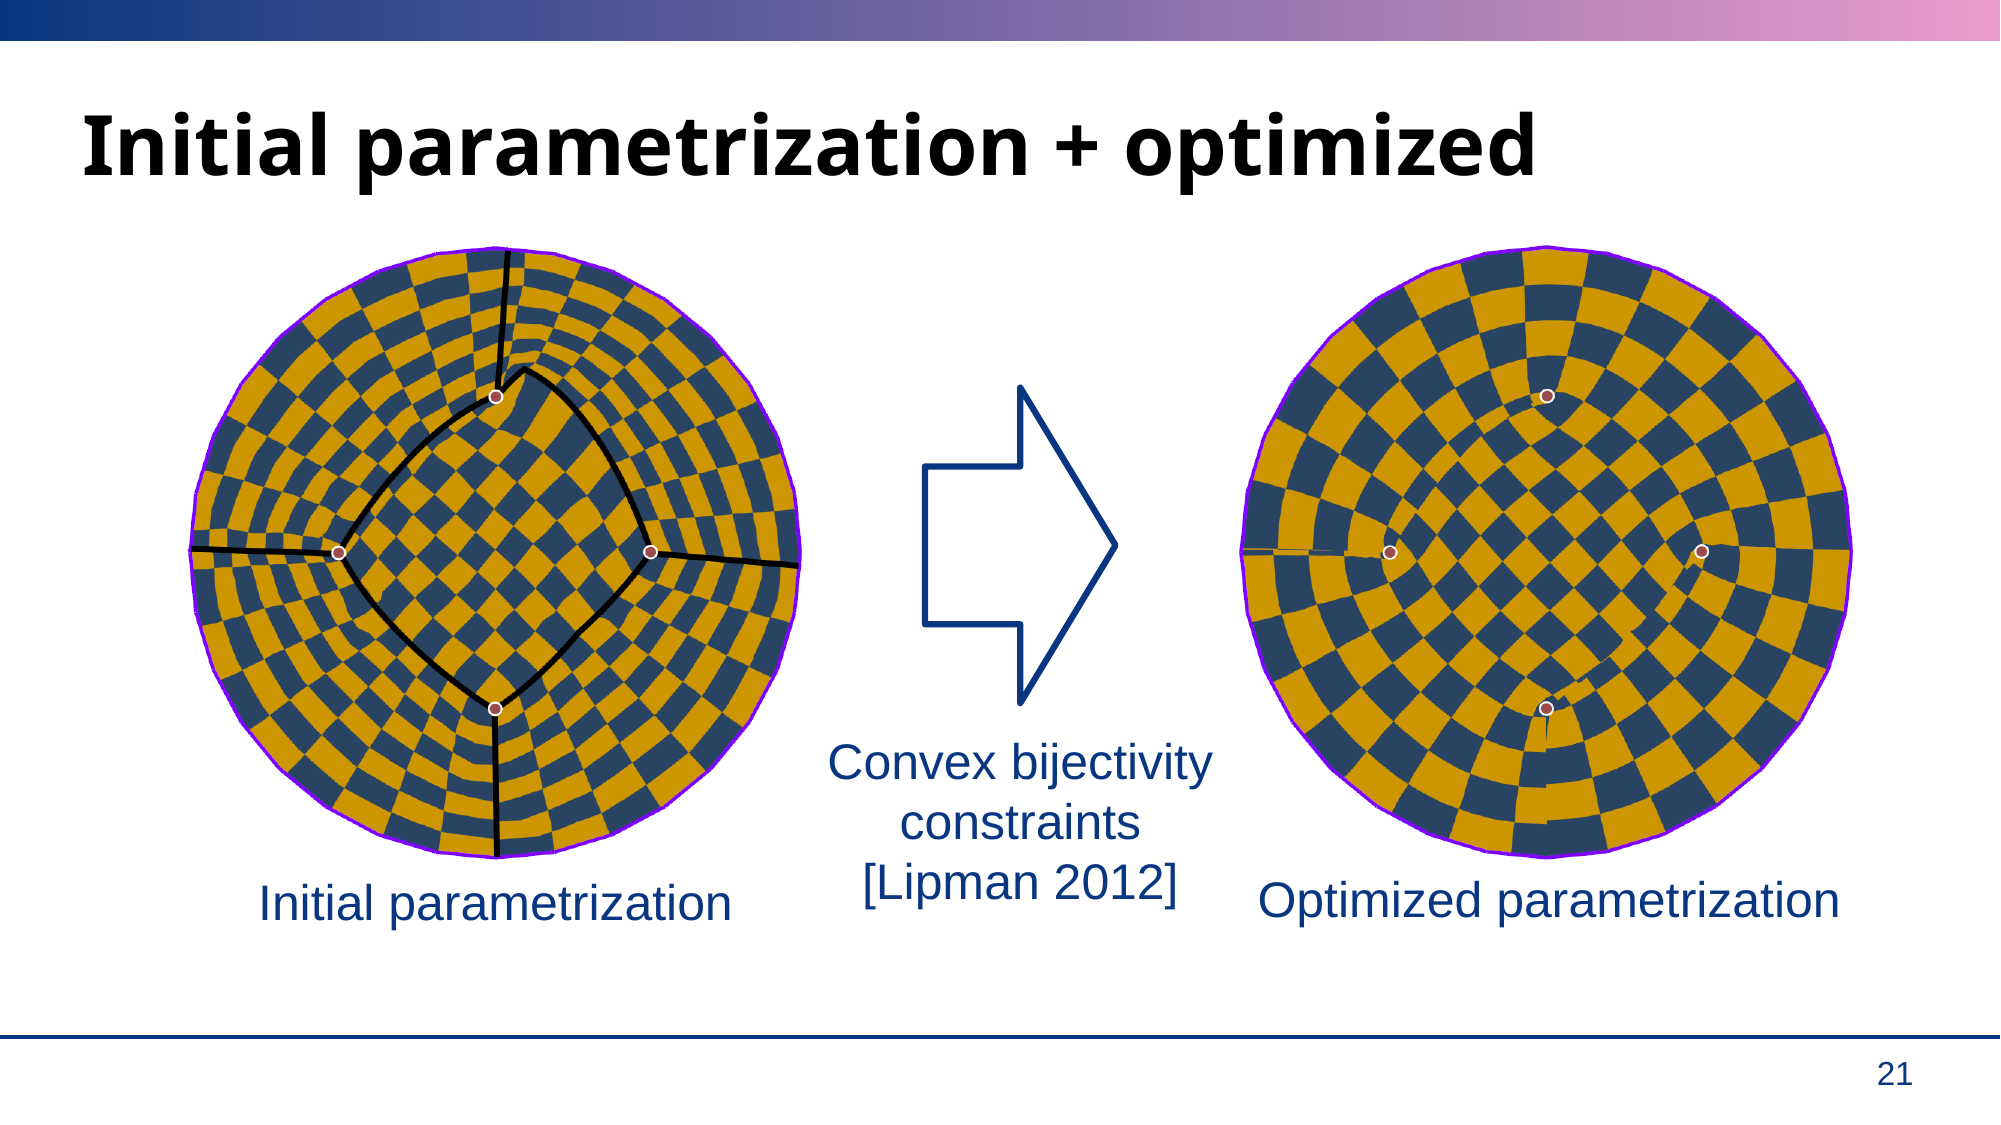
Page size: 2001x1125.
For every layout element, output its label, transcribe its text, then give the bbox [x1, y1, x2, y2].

text_box Convex bijectivity constraints [Lipman 2012] [812, 721, 1229, 917]
text_box [924, 387, 1116, 704]
picture [187, 246, 802, 861]
text_box Initial parametrization [243, 868, 748, 938]
text_box Optimized parametrization [1242, 864, 1856, 935]
picture [1239, 245, 1853, 860]
title Initial parametrization + optimized [66, 65, 1932, 220]
